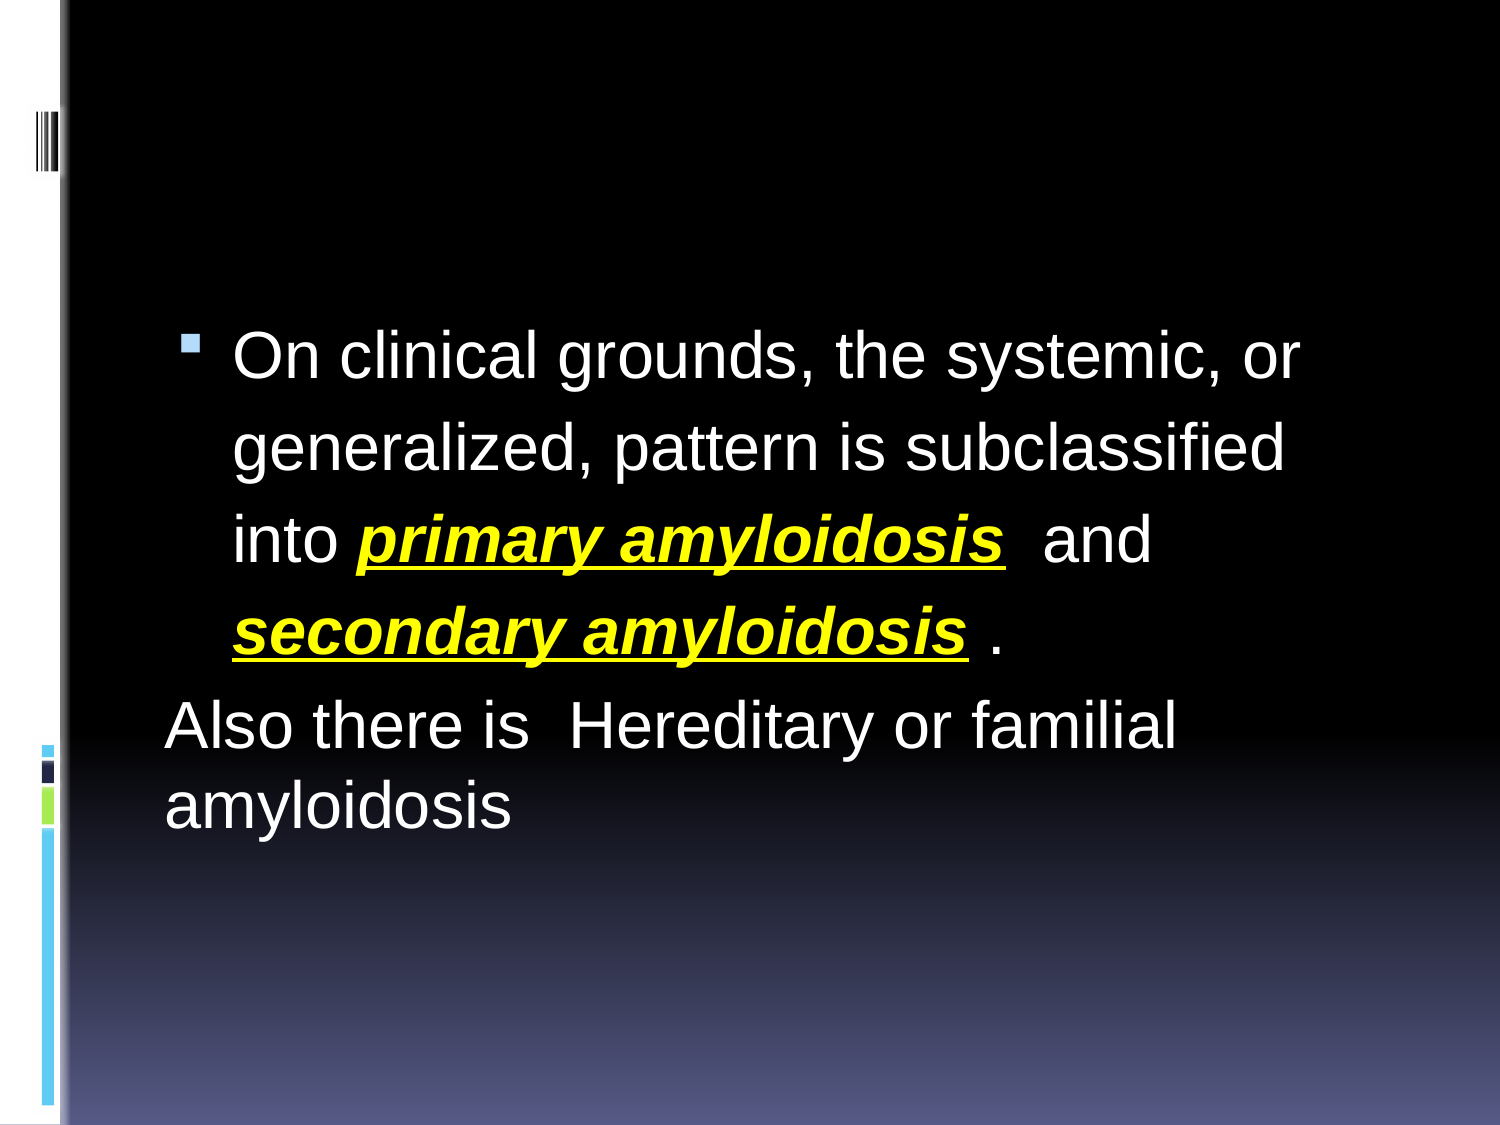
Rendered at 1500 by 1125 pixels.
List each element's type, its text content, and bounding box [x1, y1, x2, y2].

list On clinical grounds, the systemic, or generalized, pattern is subclassified into primary amyloidosis and secondary amyloidosis . Also there is Hereditary or familial amyloidosis [150, 292, 1425, 1043]
